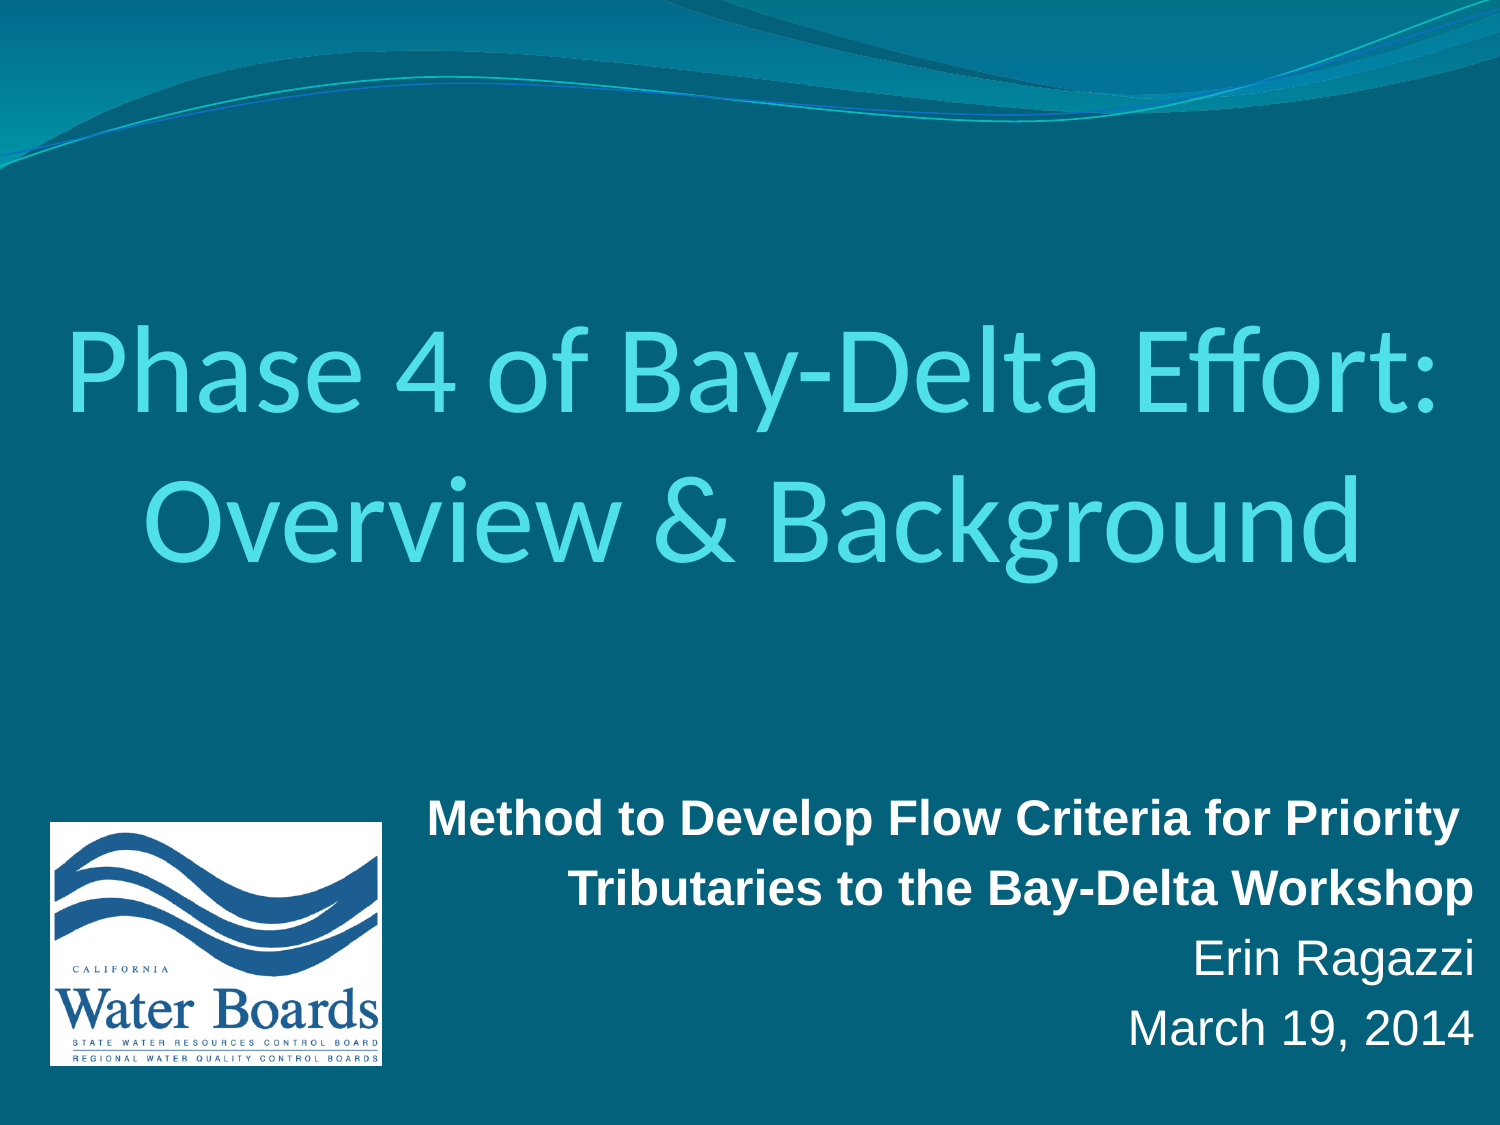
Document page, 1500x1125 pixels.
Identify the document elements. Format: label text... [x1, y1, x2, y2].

subtitle Method to Develop Flow Criteria for Priority Tributaries to the Bay-Delta Workshop Erin Ragazzi March 19, 2014 [210, 777, 1486, 1066]
title Phase 4 of Bay-Delta Effort: Overview & Background [24, 287, 1488, 588]
picture [51, 823, 381, 1065]
table_cell [383, 824, 389, 1066]
